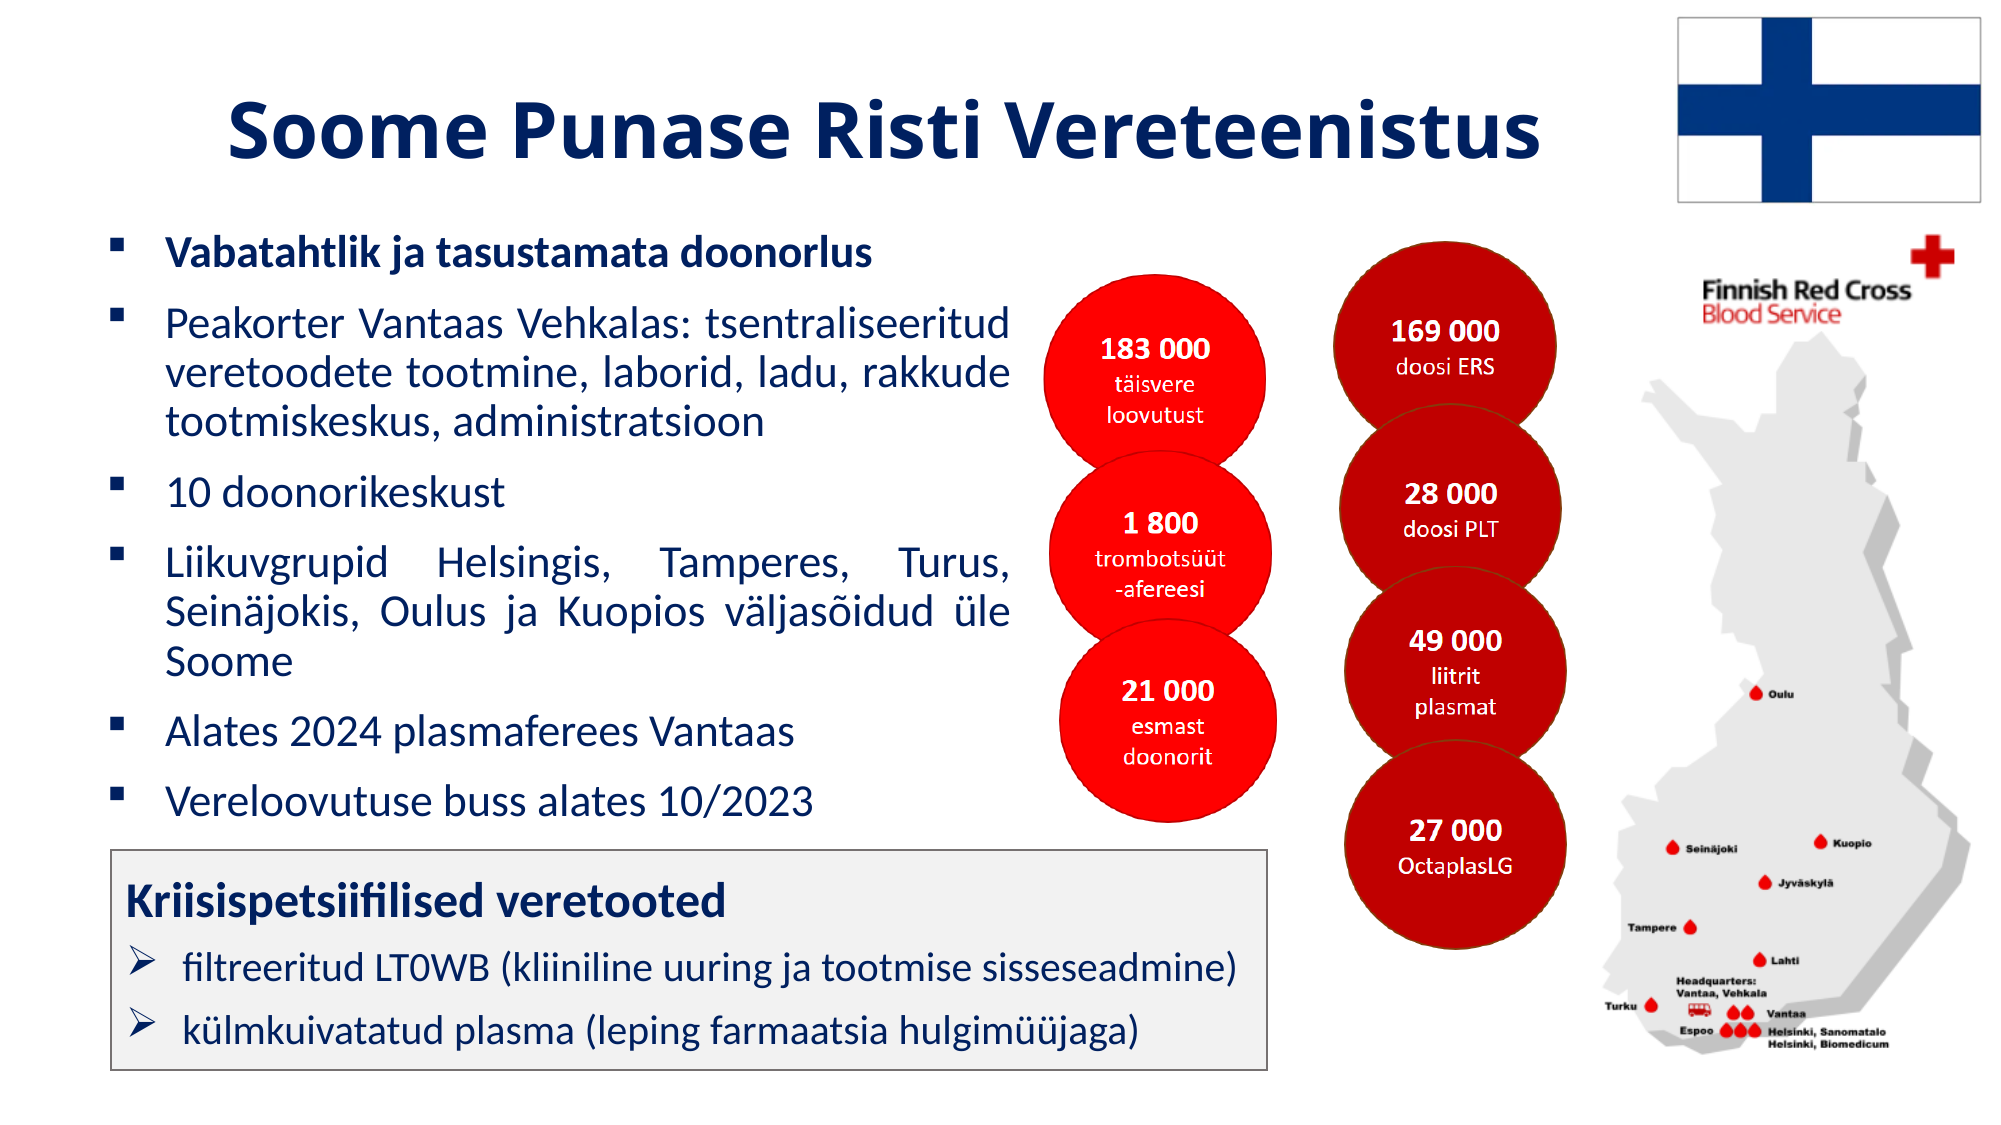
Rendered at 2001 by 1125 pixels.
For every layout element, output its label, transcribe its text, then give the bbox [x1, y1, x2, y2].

list Vabatahtlik ja tasustamata doonorlus Peakorter Vantaas Vehkalas: tsentraliseeritud veretoodete tootmine, laborid, ladu, rakkude tootmiskeskus, administratsioon 10 doonorikeskust Liikuvgrupid Helsingis, Tamperes, Turus, Seinäjokis, Oulus ja Kuopios väljasõidud üle Soome Alates 2024 plasmaferees Vantaas Vereloovutuse buss alates 10/2023 [91, 220, 1027, 855]
picture [1038, 237, 1568, 962]
text_box Kriisispetsiifilised veretooted filtreeritud LT0WB (kliiniline uuring ja tootmise sisseseadmine) külmkuivatatud plasma (leping farmaatsia hulgimüüjaga) [110, 849, 1268, 1071]
title Soome Punase Risti Vereteenistus [137, 59, 1634, 207]
picture [1583, 12, 1991, 1075]
